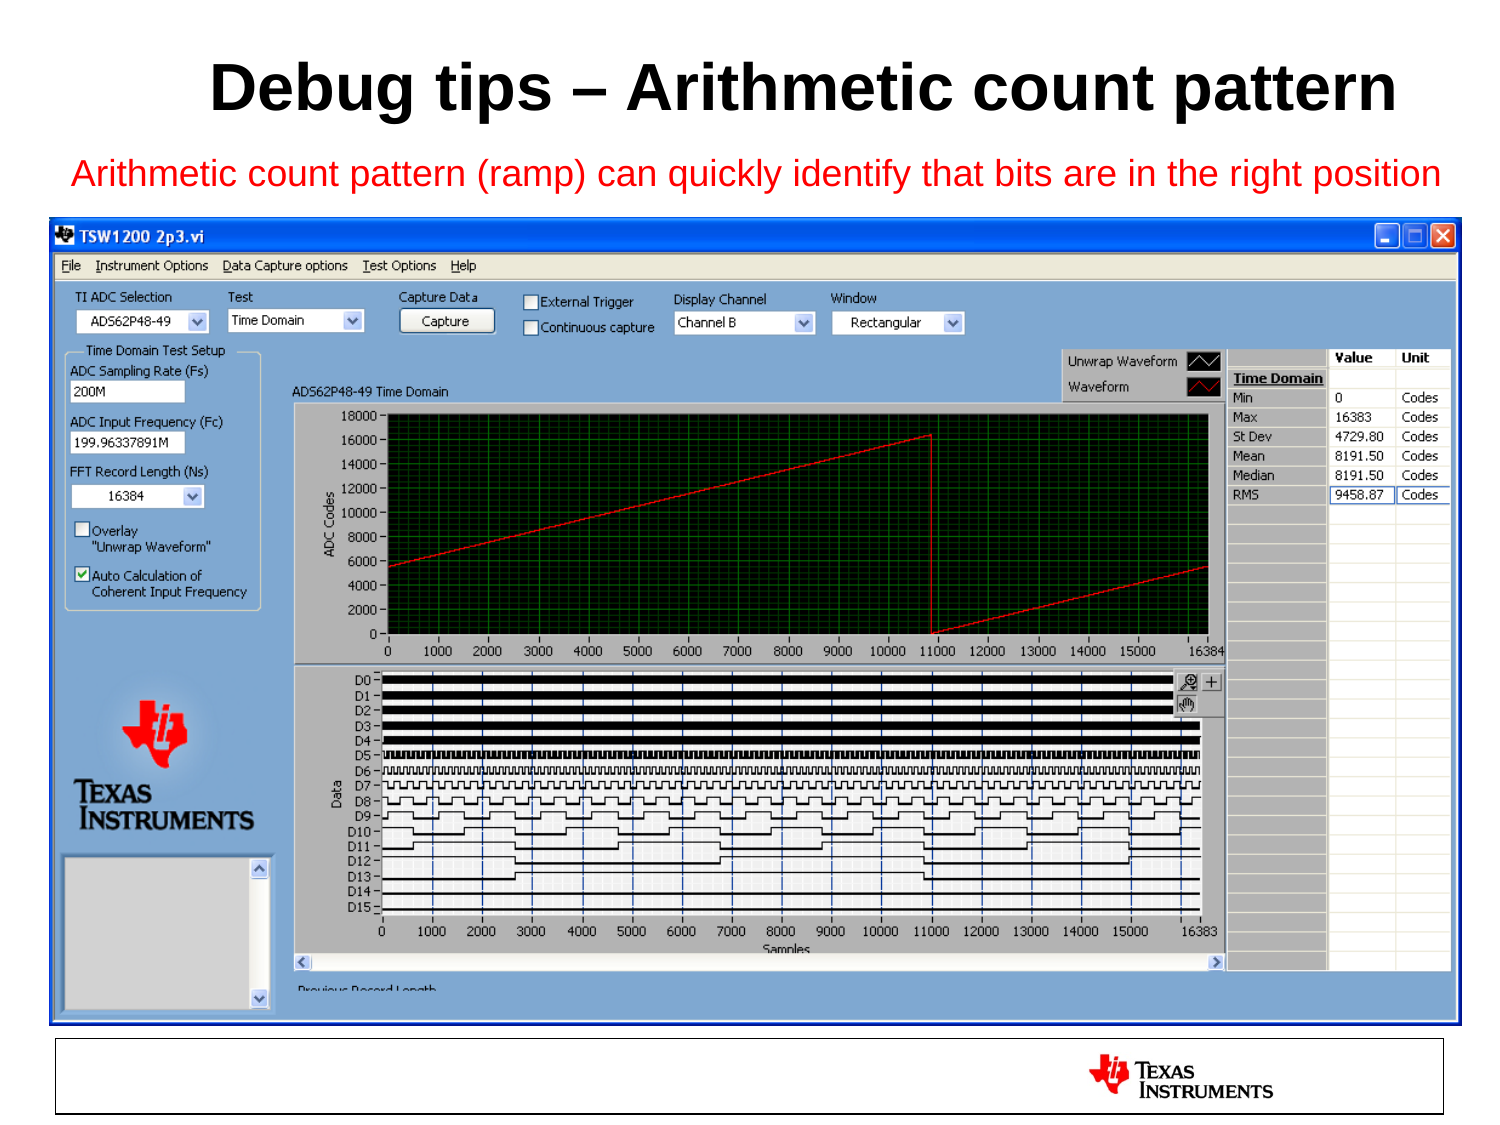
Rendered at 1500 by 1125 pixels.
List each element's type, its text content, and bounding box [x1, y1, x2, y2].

picture [48, 216, 1462, 1026]
text_box Arithmetic count pattern (ramp) can quickly identify that bits are in the right position [56, 141, 1458, 202]
picture [1087, 1052, 1274, 1099]
title Debug tips – Arithmetic count pattern [194, 23, 1426, 141]
